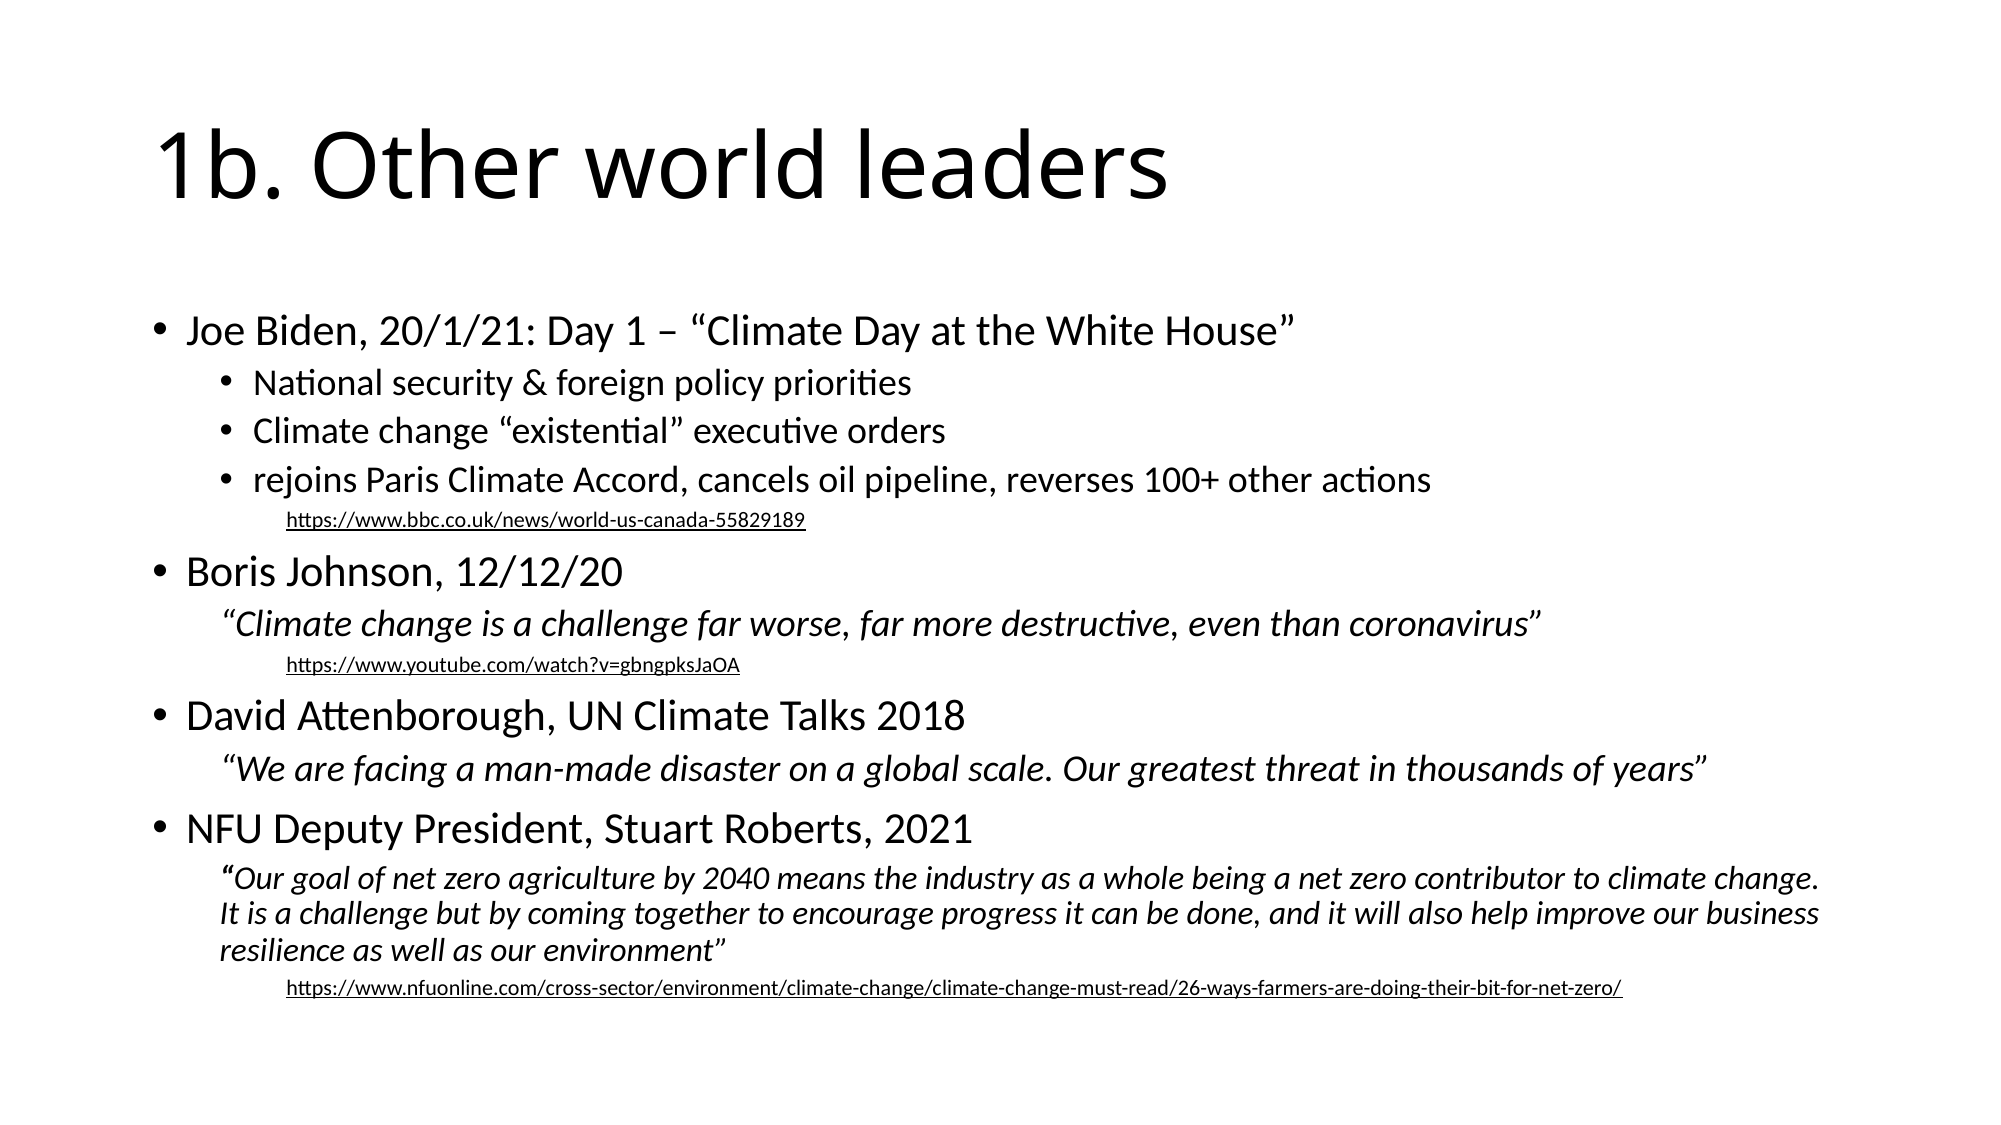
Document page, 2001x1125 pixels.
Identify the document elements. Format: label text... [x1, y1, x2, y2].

list Joe Biden, 20/1/21: Day 1 – “Climate Day at the White House” National security & foreign policy priorities Climate change “existential” executive orders rejoins Paris Climate Accord, cancels oil pipeline, reverses 100+ other actions https://www.bbc.co.uk/news/world-us-canada-55829189 Boris Johnson, 12/12/20 “Climate change is a challenge far worse, far more destructive, even than coronavirus” https://www.youtube.com/watch?v=gbngpksJaOA David Attenborough, UN Climate Talks 2018 “We are facing a man-made disaster on a global scale. Our greatest threat in thousands of years” NFU Deputy President, Stuart Roberts, 2021 “Our goal of net zero agriculture by 2040 means the industry as a whole being a net zero contributor to climate change. It is a challenge but by coming together to encourage progress it can be done, and it will also help improve our business resilience as well as our environment” https://www.nfuonline.com/cross-sector/environment/climate-change/climate-change-must-read/26-ways-farmers-are-doing-their-bit-for-net-zero/ [137, 299, 1863, 1014]
title 1b. Other world leaders [137, 59, 1863, 278]
